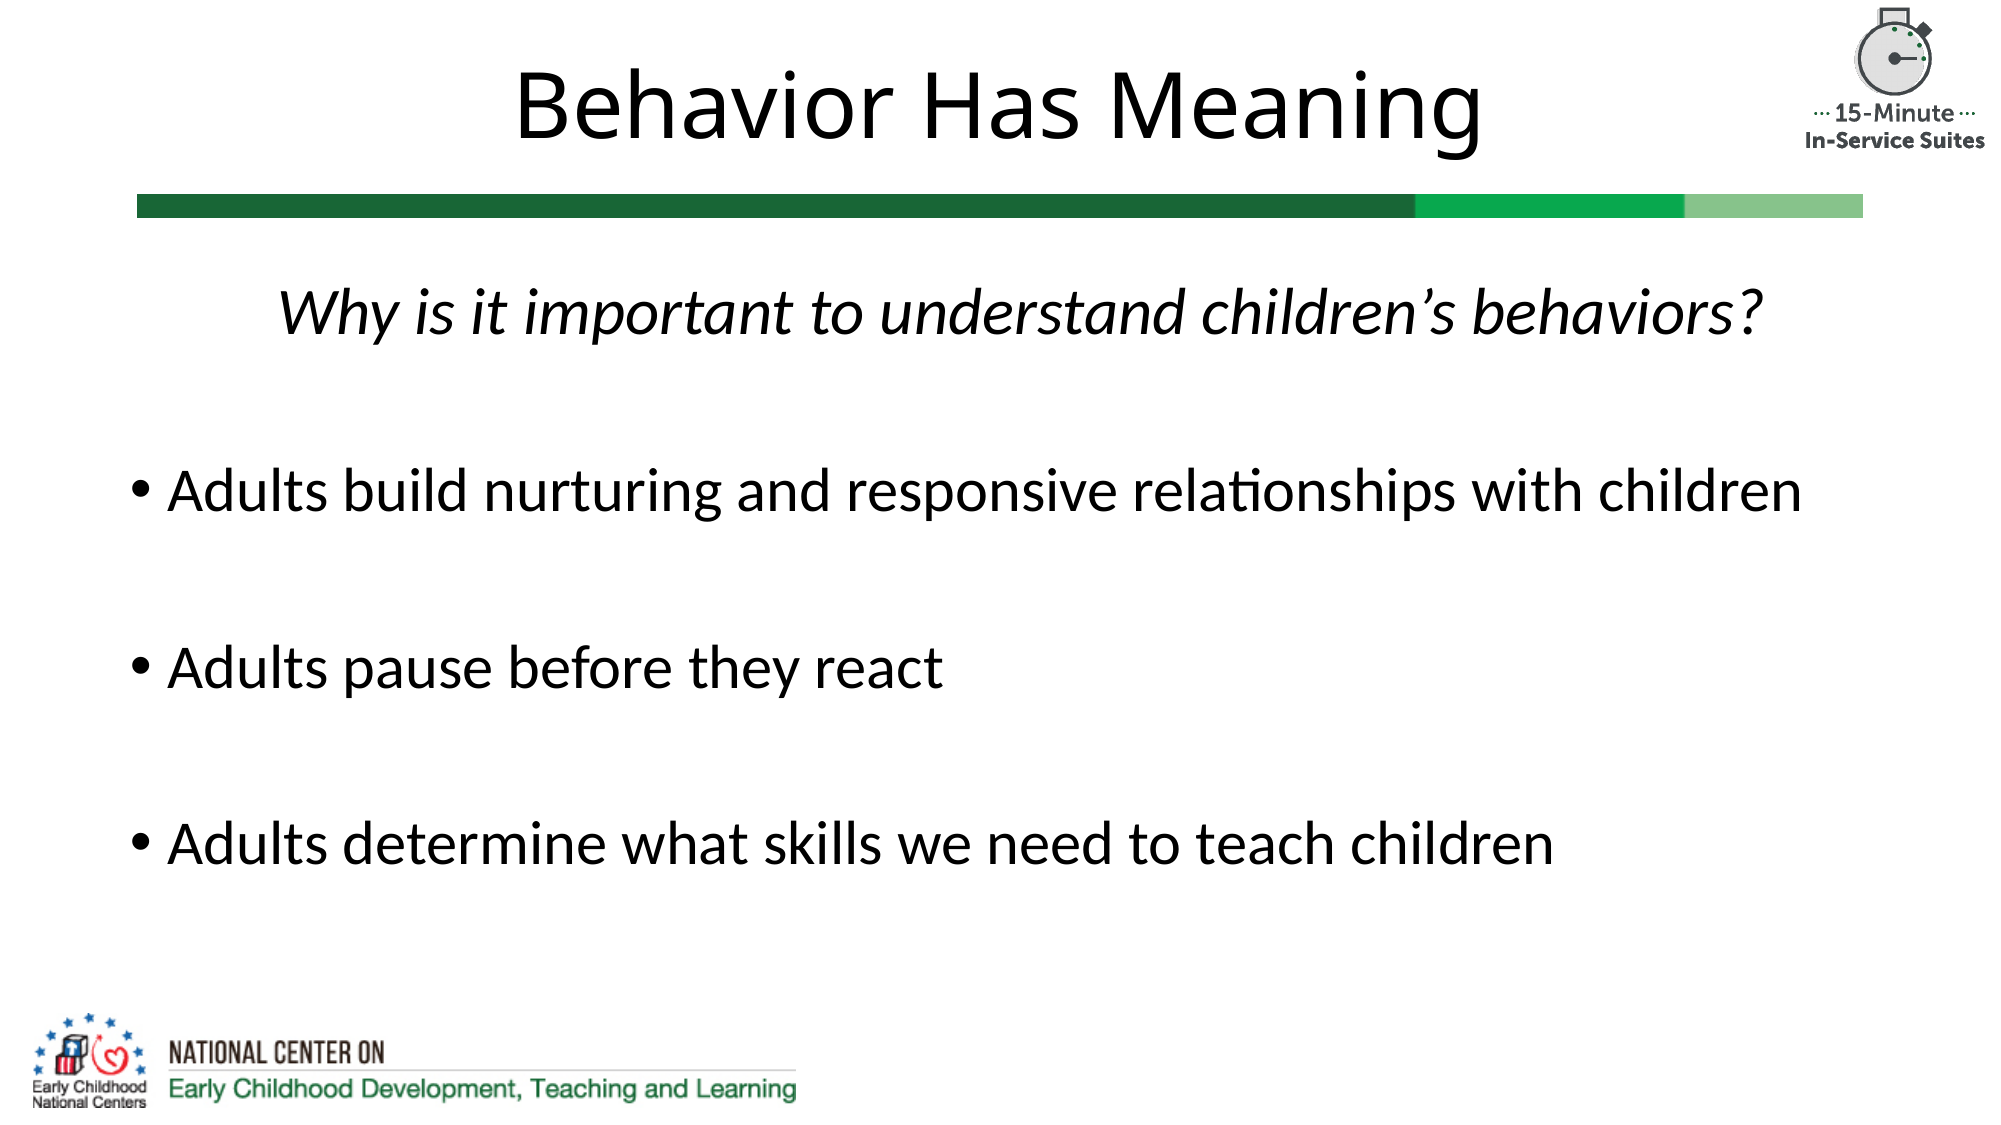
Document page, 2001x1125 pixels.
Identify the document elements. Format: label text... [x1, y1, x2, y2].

list Why is it important to understand children’s behaviors? Adults build nurturing and responsive relationships with children Adults pause before they react Adults determine what skills we need to teach children [114, 269, 1930, 1014]
title Behavior Has Meaning [137, 0, 1863, 218]
picture [1863, 0, 1999, 161]
picture [33, 1013, 796, 1108]
